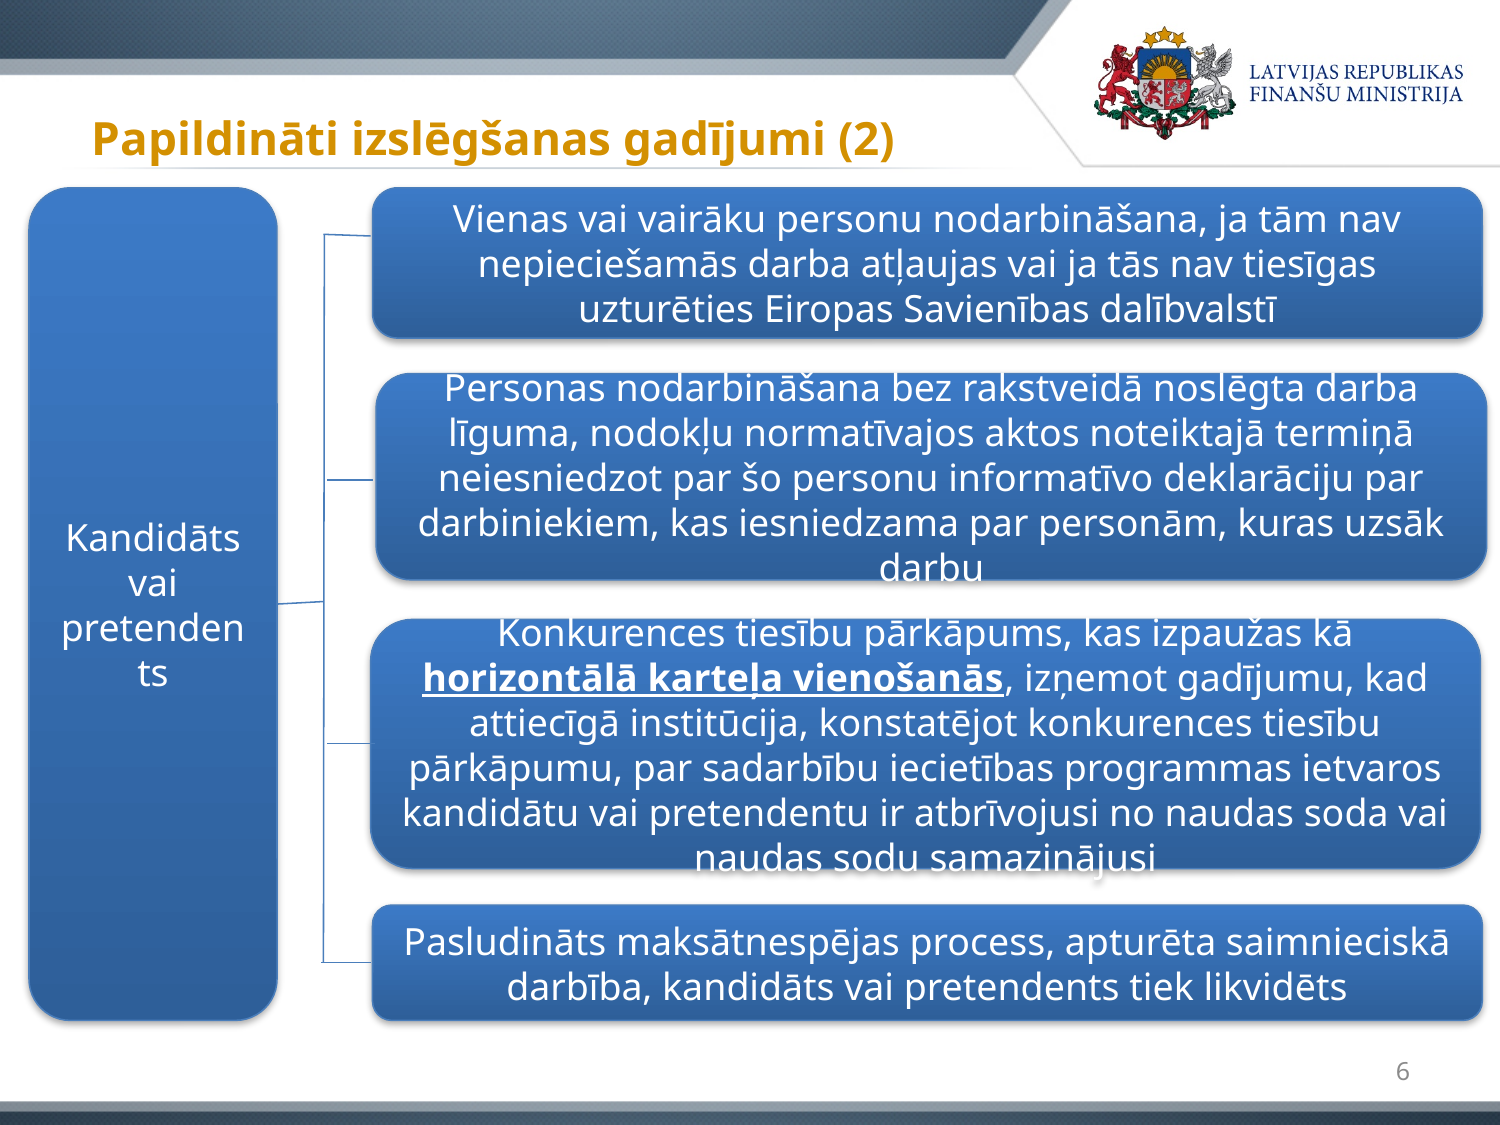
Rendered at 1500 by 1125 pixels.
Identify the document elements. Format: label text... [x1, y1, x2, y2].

text_box Konkurences tiesību pārkāpums, kas izpaužas kā horizontālā karteļa vienošanās, izņemot gadījumu, kad attiecīgā institūcija, konstatējot konkurences tiesību pārkāpumu, par sadarbību iecietības programmas ietvaros kandidātu vai pretendentu ir atbrīvojusi no naudas soda vai naudas sodu samazinājusi [369, 618, 1482, 870]
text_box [276, 601, 324, 605]
text_box Personas nodarbināšana bez rakstveidā noslēgta darba līguma, nodokļu normatīvajos aktos noteiktajā termiņā neiesniedzot par šo personu informatīvo deklarāciju par darbiniekiem, kas iesniedzama par personām, kuras uzsāk darbu [375, 372, 1488, 581]
slide_number 6 [1074, 1042, 1425, 1103]
text_box Kandidāts vai pretendents [28, 187, 278, 1022]
picture [0, 0, 1500, 1125]
title Papildināti izslēgšanas gadījumi (2) [76, 101, 1010, 173]
text_box Vienas vai vairāku personu nodarbināšana, ja tām nav nepieciešamās darba atļaujas vai ja tās nav tiesīgas uzturēties Eiropas Savienības dalībvalstī [371, 187, 1484, 339]
text_box Pasludināts maksātnespējas process, apturēta saimnieciskā darbība, kandidāts vai pretendents tiek likvidēts [371, 904, 1484, 1022]
